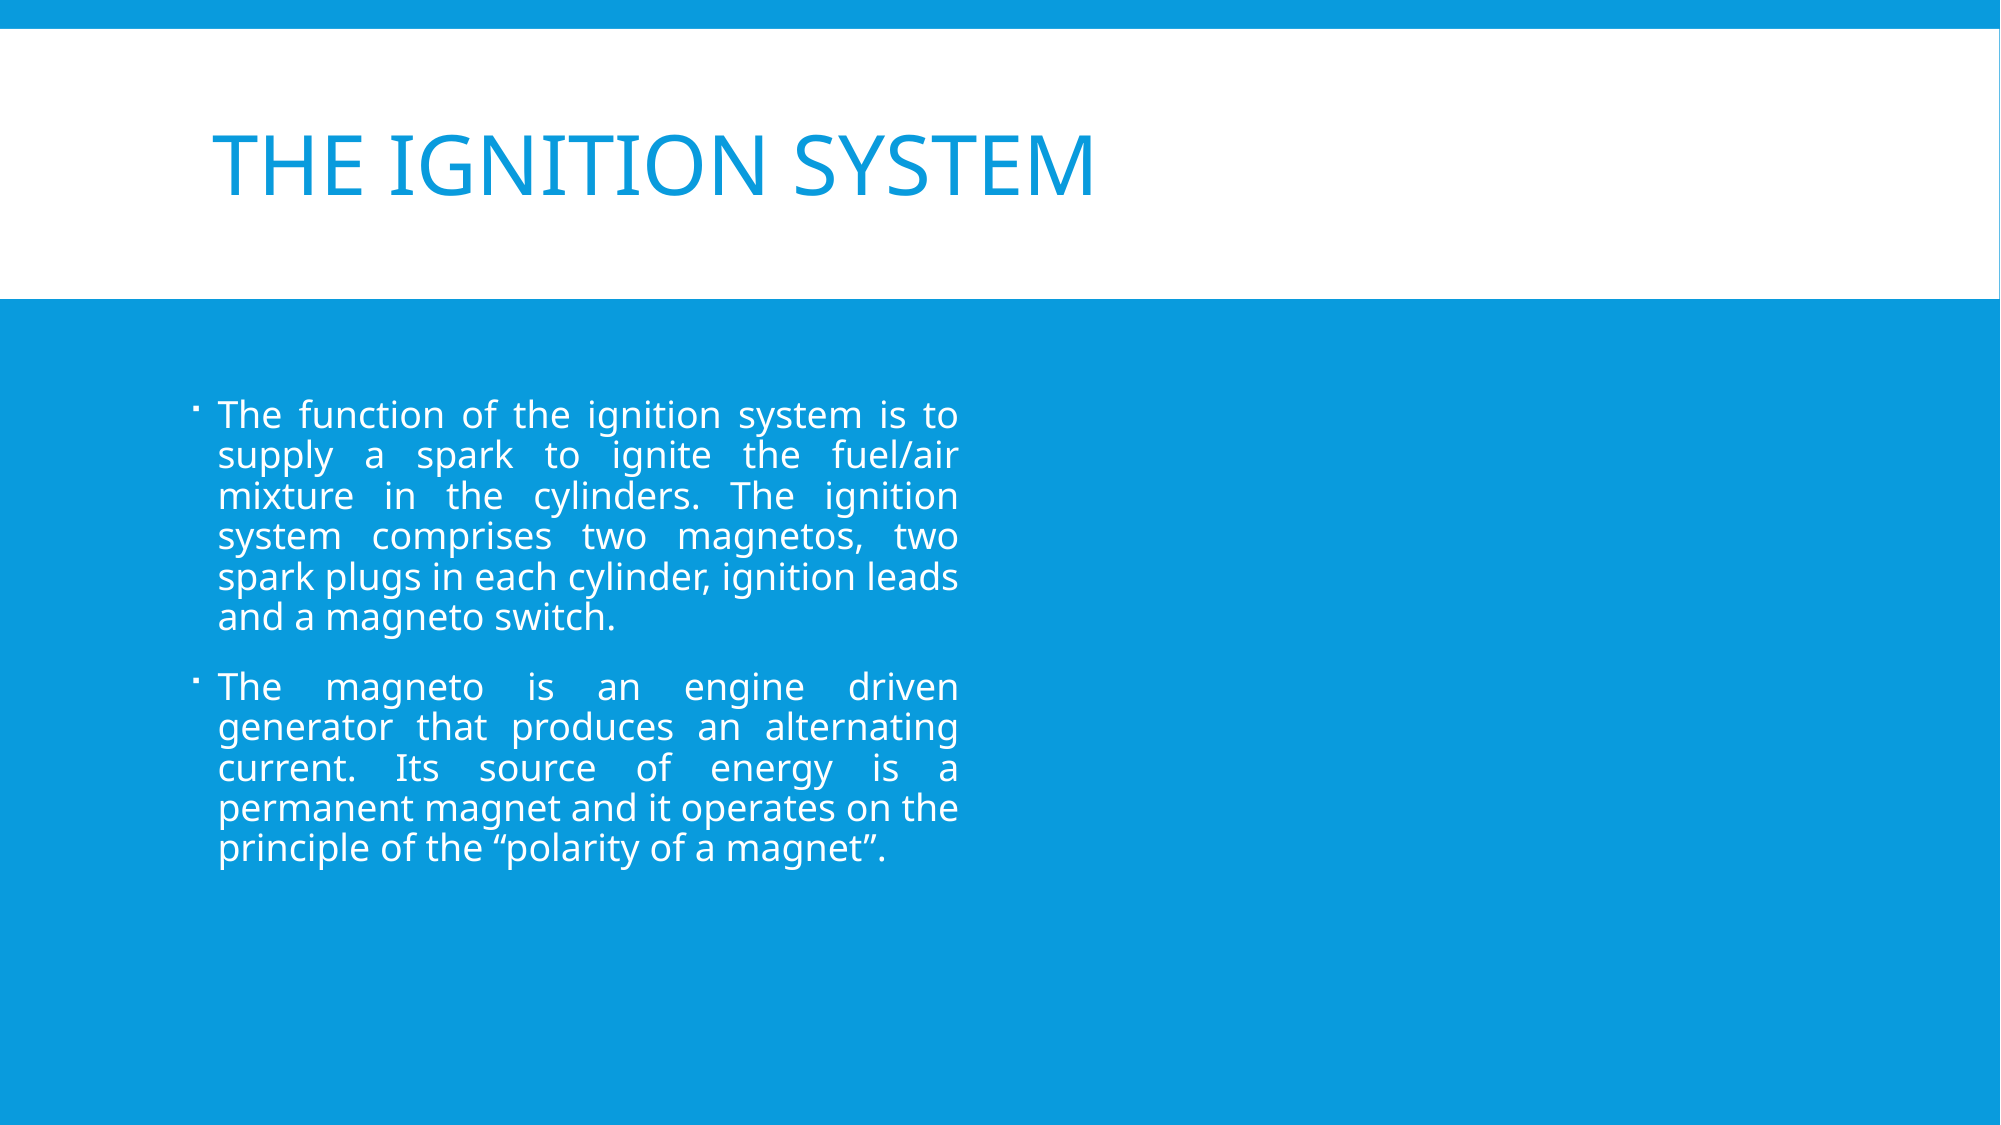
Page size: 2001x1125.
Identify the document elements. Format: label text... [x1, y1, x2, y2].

list The function of the ignition system is to supply a spark to ignite the fuel/air mixture in the cylinders. The ignition system comprises two magnetos, two spark plugs in each cylinder, ignition leads and a magneto switch. The magneto is an engine driven generator that produces an alternating current. Its source of energy is a permanent magnet and it operates on the principle of the “polarity of a magnet”. [172, 388, 976, 1079]
title The ignition system [197, 46, 1803, 295]
